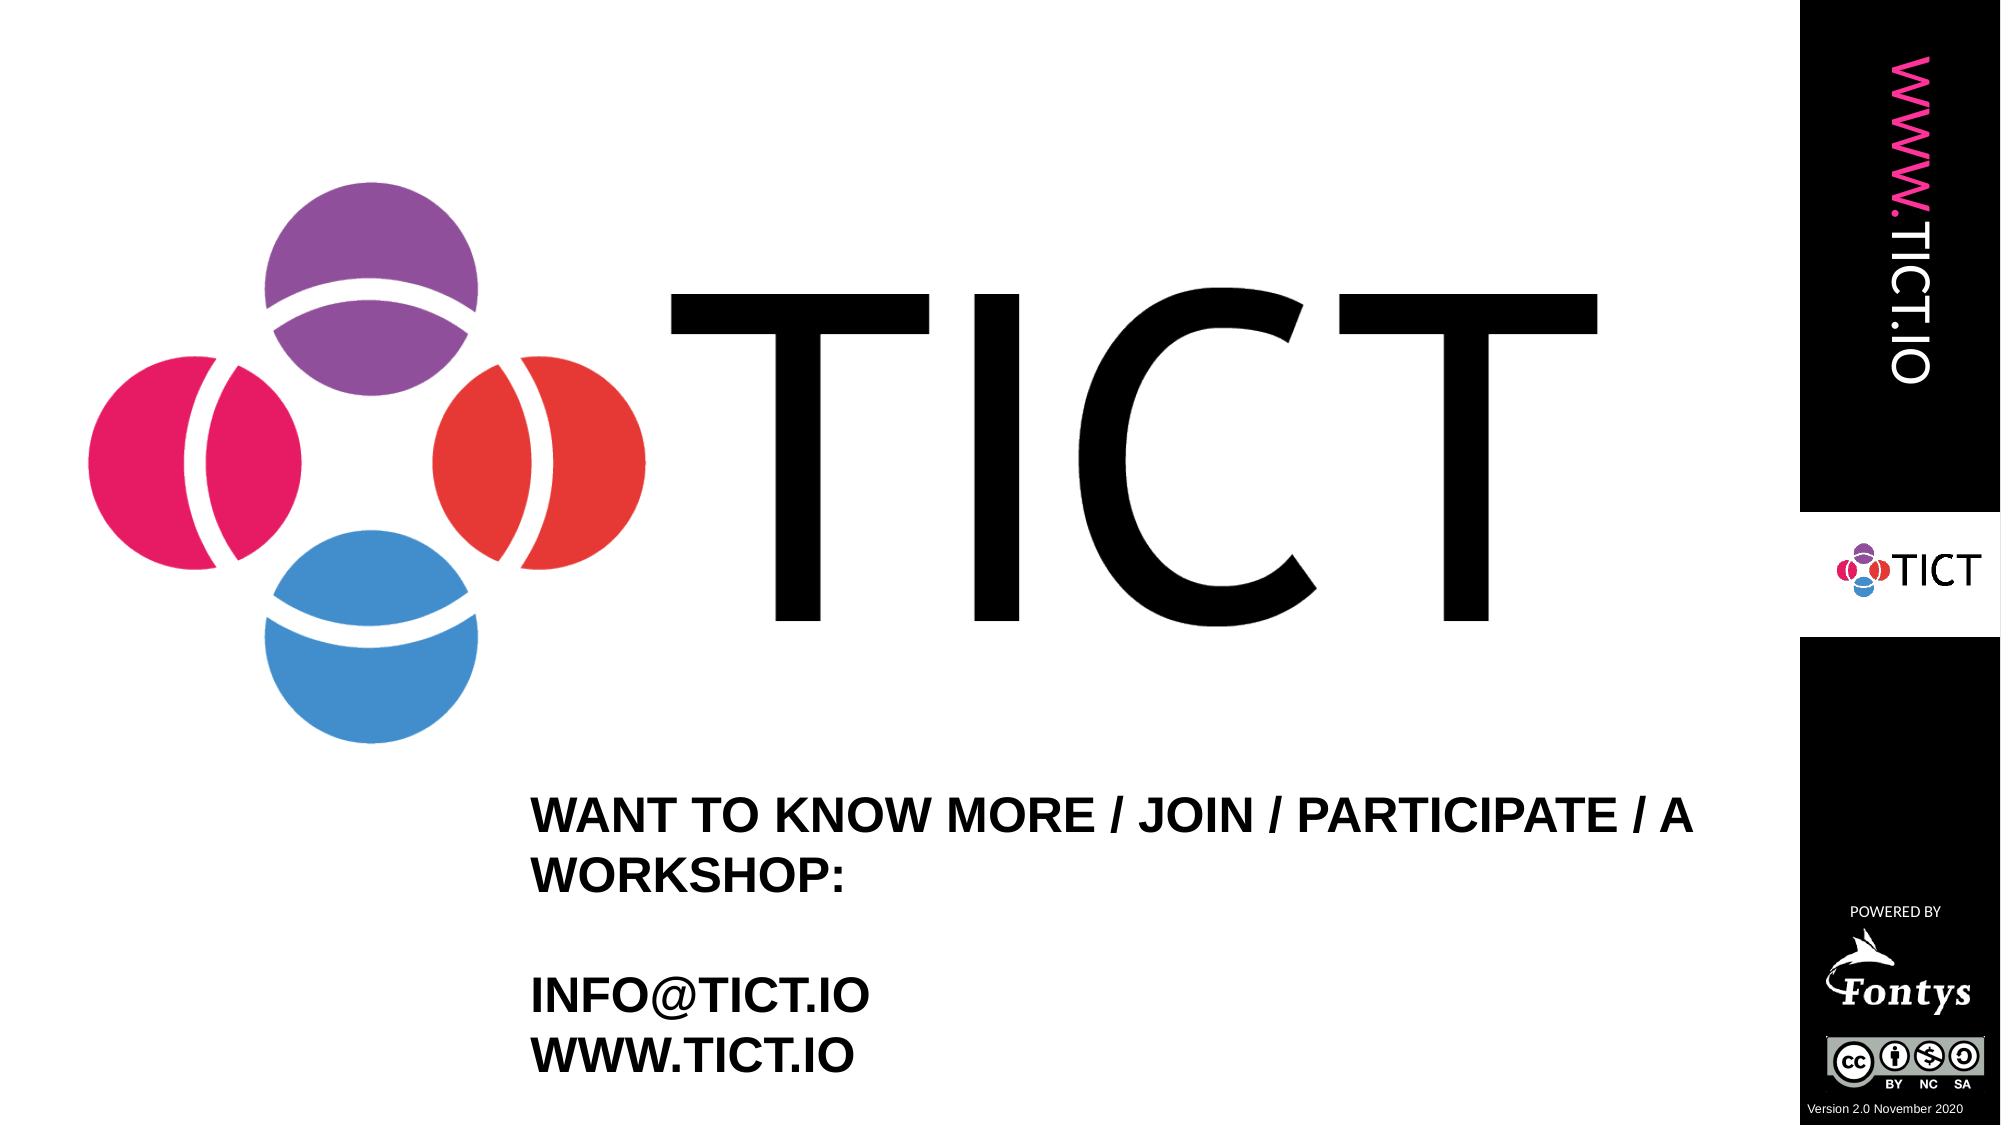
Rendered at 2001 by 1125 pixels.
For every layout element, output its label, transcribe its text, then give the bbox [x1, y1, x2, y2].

picture [0, 54, 1766, 870]
picture [1800, 637, 2001, 1125]
picture [1824, 531, 1997, 609]
text_box WANT TO KNOW MORE / JOIN / PARTICIPATE / A WORKSHOP: INFO@TICT.IO WWW.TICT.IO [515, 775, 1804, 1090]
picture [1800, 0, 2001, 512]
